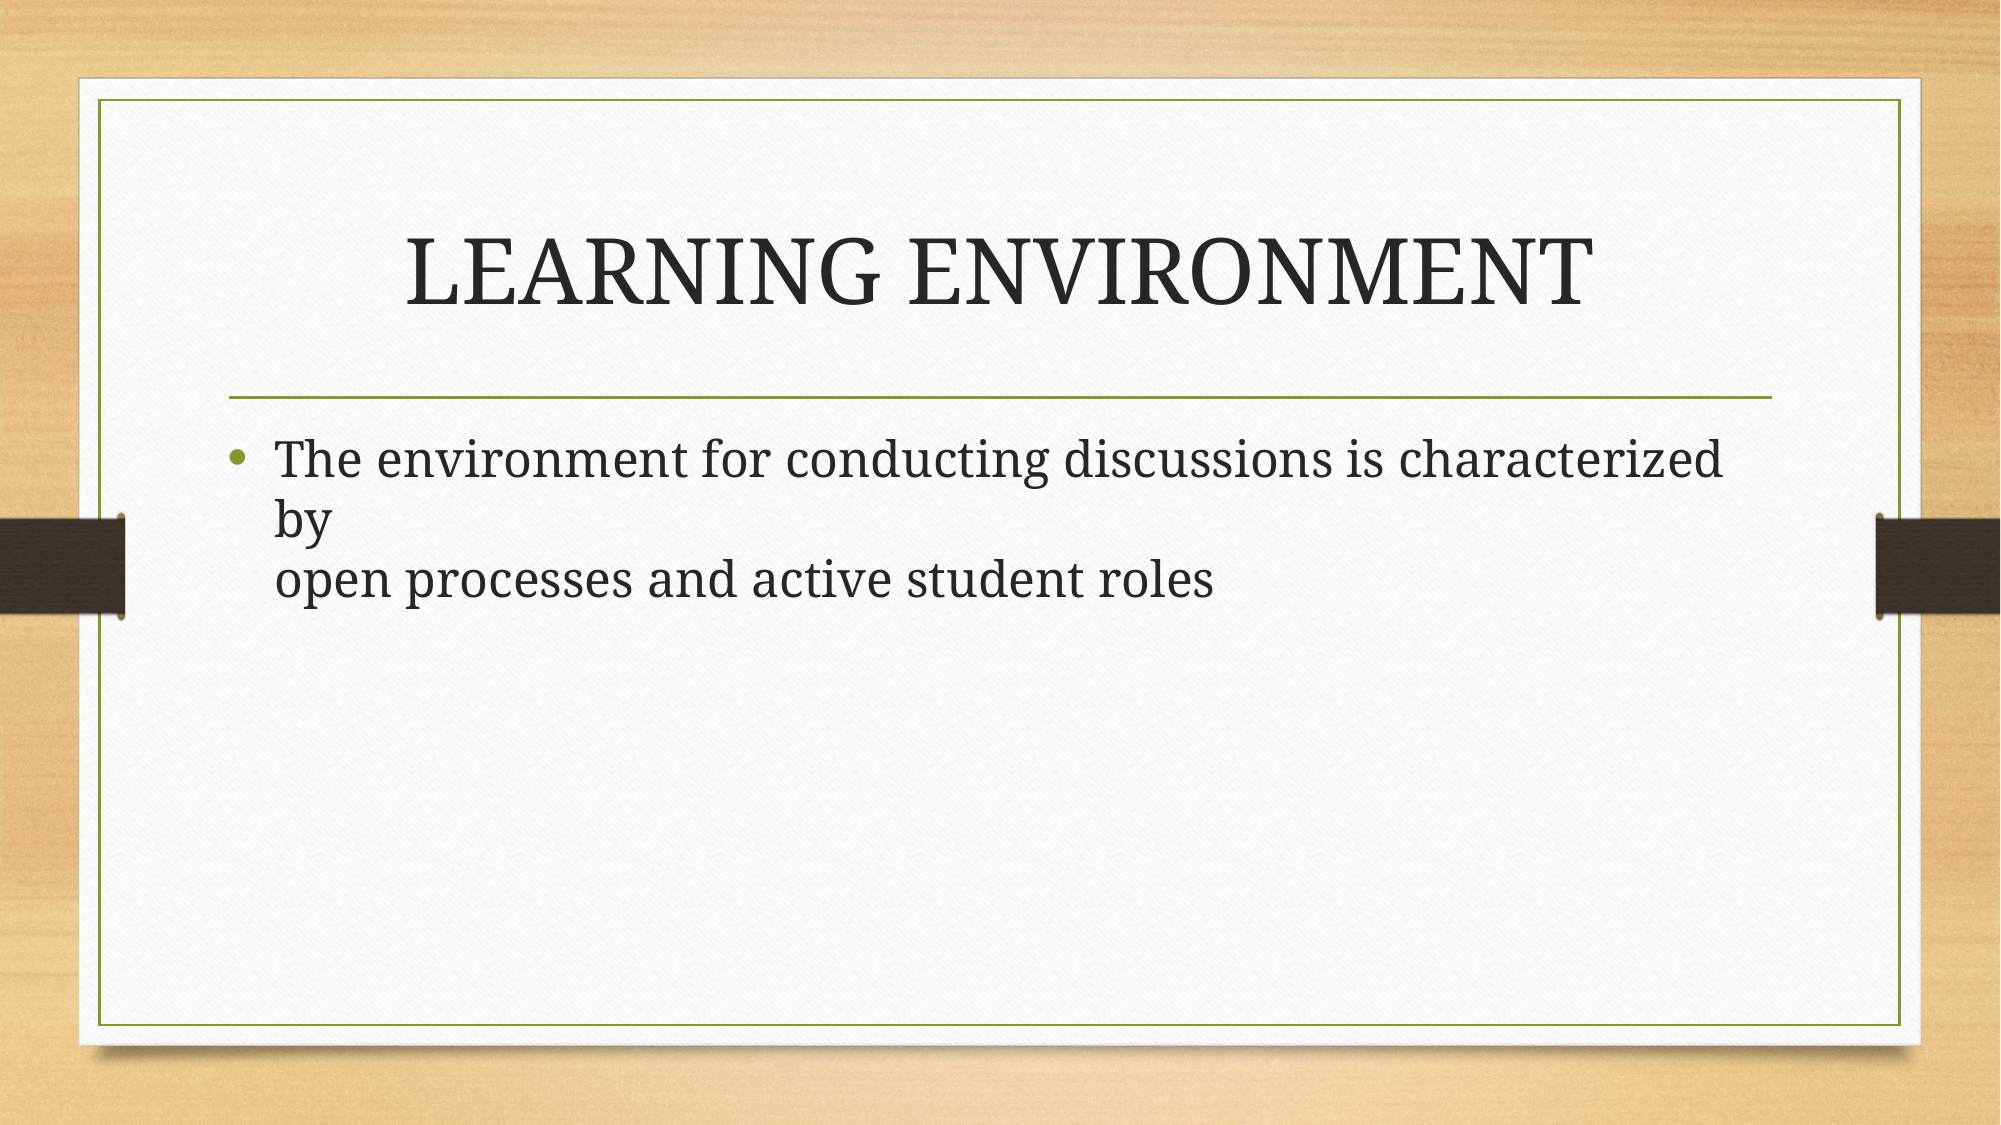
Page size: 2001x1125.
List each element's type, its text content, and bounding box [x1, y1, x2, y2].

picture [0, 0, 2001, 1125]
title LEARNING ENVIRONMENT [212, 161, 1788, 375]
list The environment for conducting discussions is characterized by open processes and active student roles [212, 419, 1788, 964]
